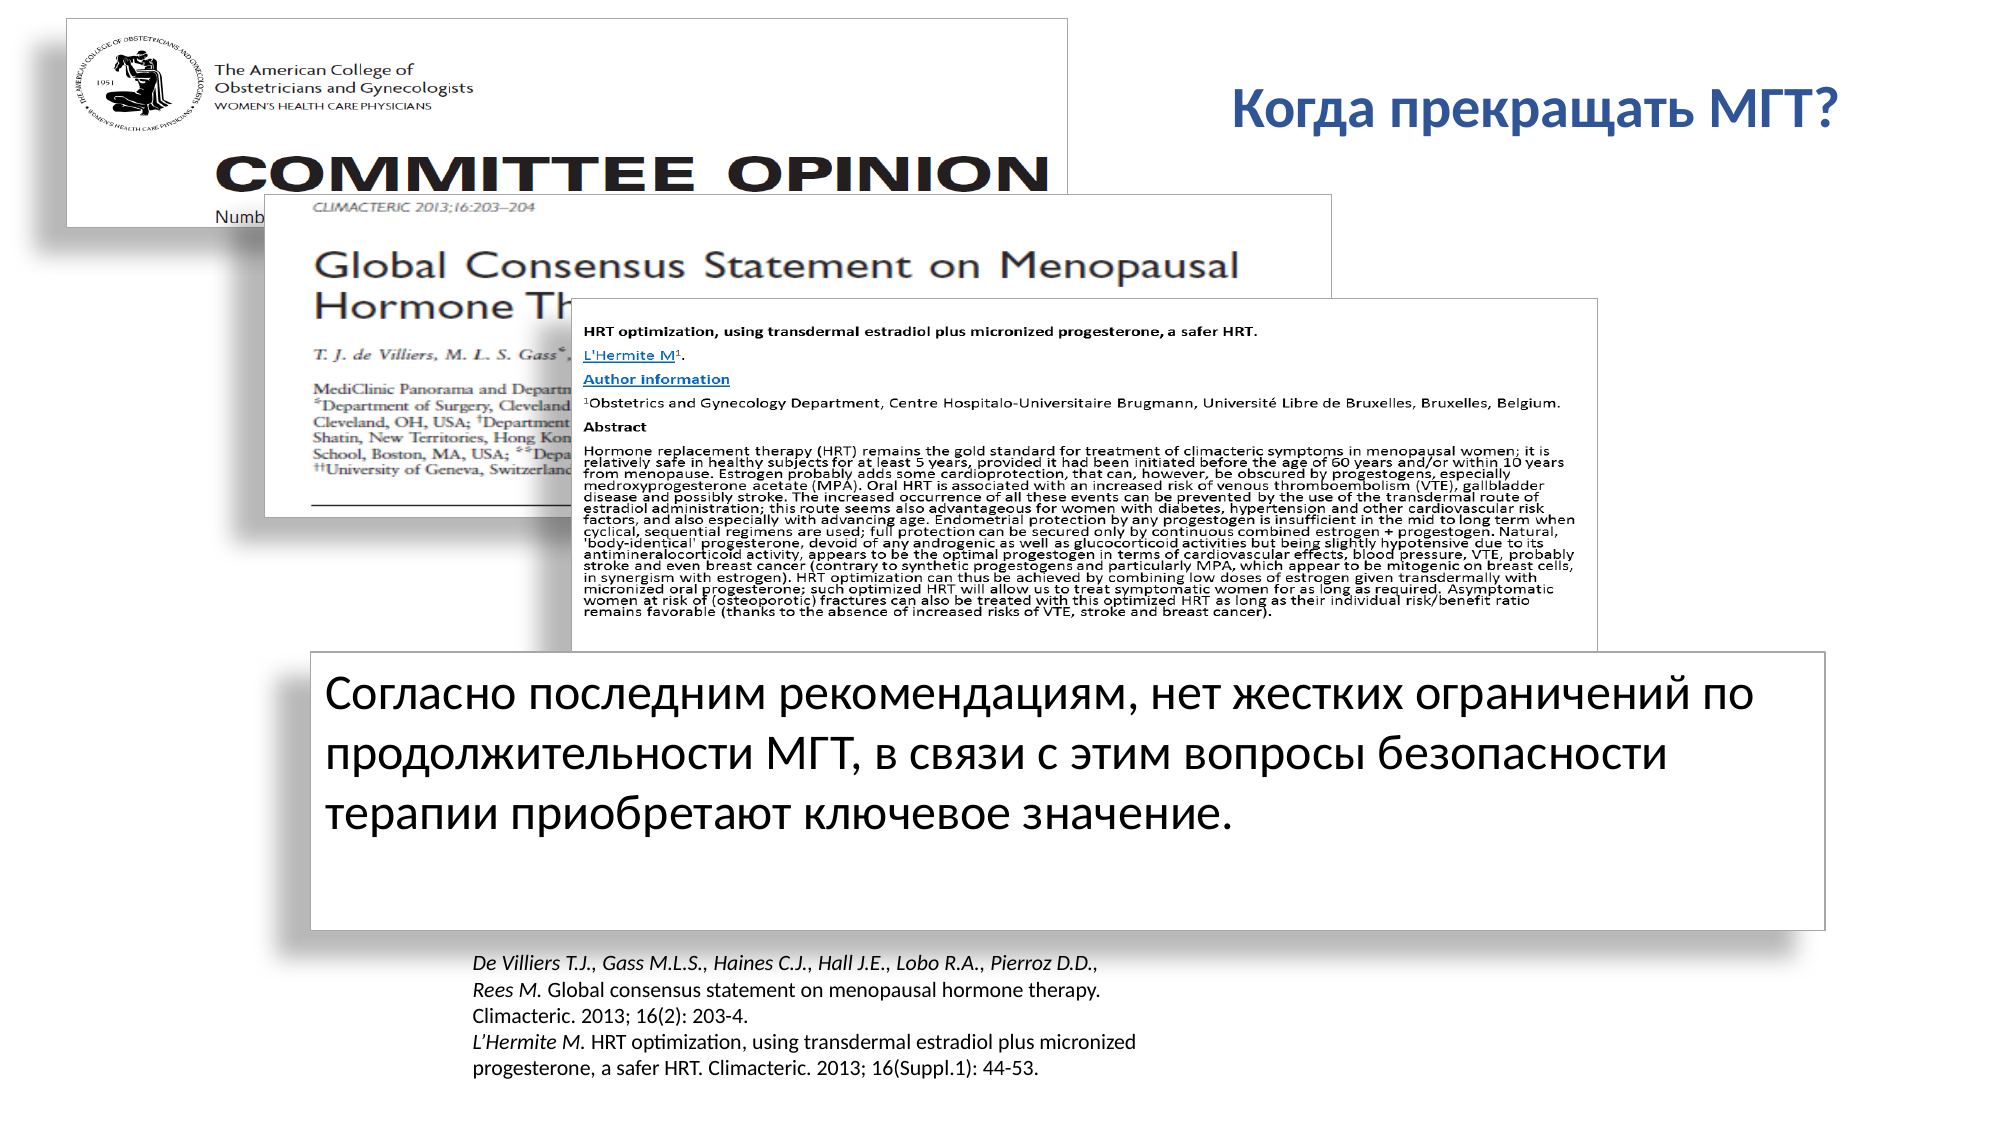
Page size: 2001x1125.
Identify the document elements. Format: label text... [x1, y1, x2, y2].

text_box Когда прекращать МГТ? [1068, 44, 2000, 148]
text_box De Villiers T.J., Gass M.L.S., Haines C.J., Hall J.E., Lobo R.A., Pierroz D.D., Rees M. Global consensus statement on menopausal hormone therapy. Climacteric. 2013; 16(2): 203-4. L’Hermite M. HRT optimization, using transdermal estradiol plus micronized progesterone, a safer HRT. Climacteric. 2013; 16(Suppl.1): 44-53. [457, 973, 1622, 1088]
subtitle Согласно последним рекомендациям, нет жестких ограничений по продолжительности МГТ, в связи с этим вопросы безопасности терапии приобретают ключевое значение. [310, 652, 1826, 931]
picture [66, 18, 1598, 657]
